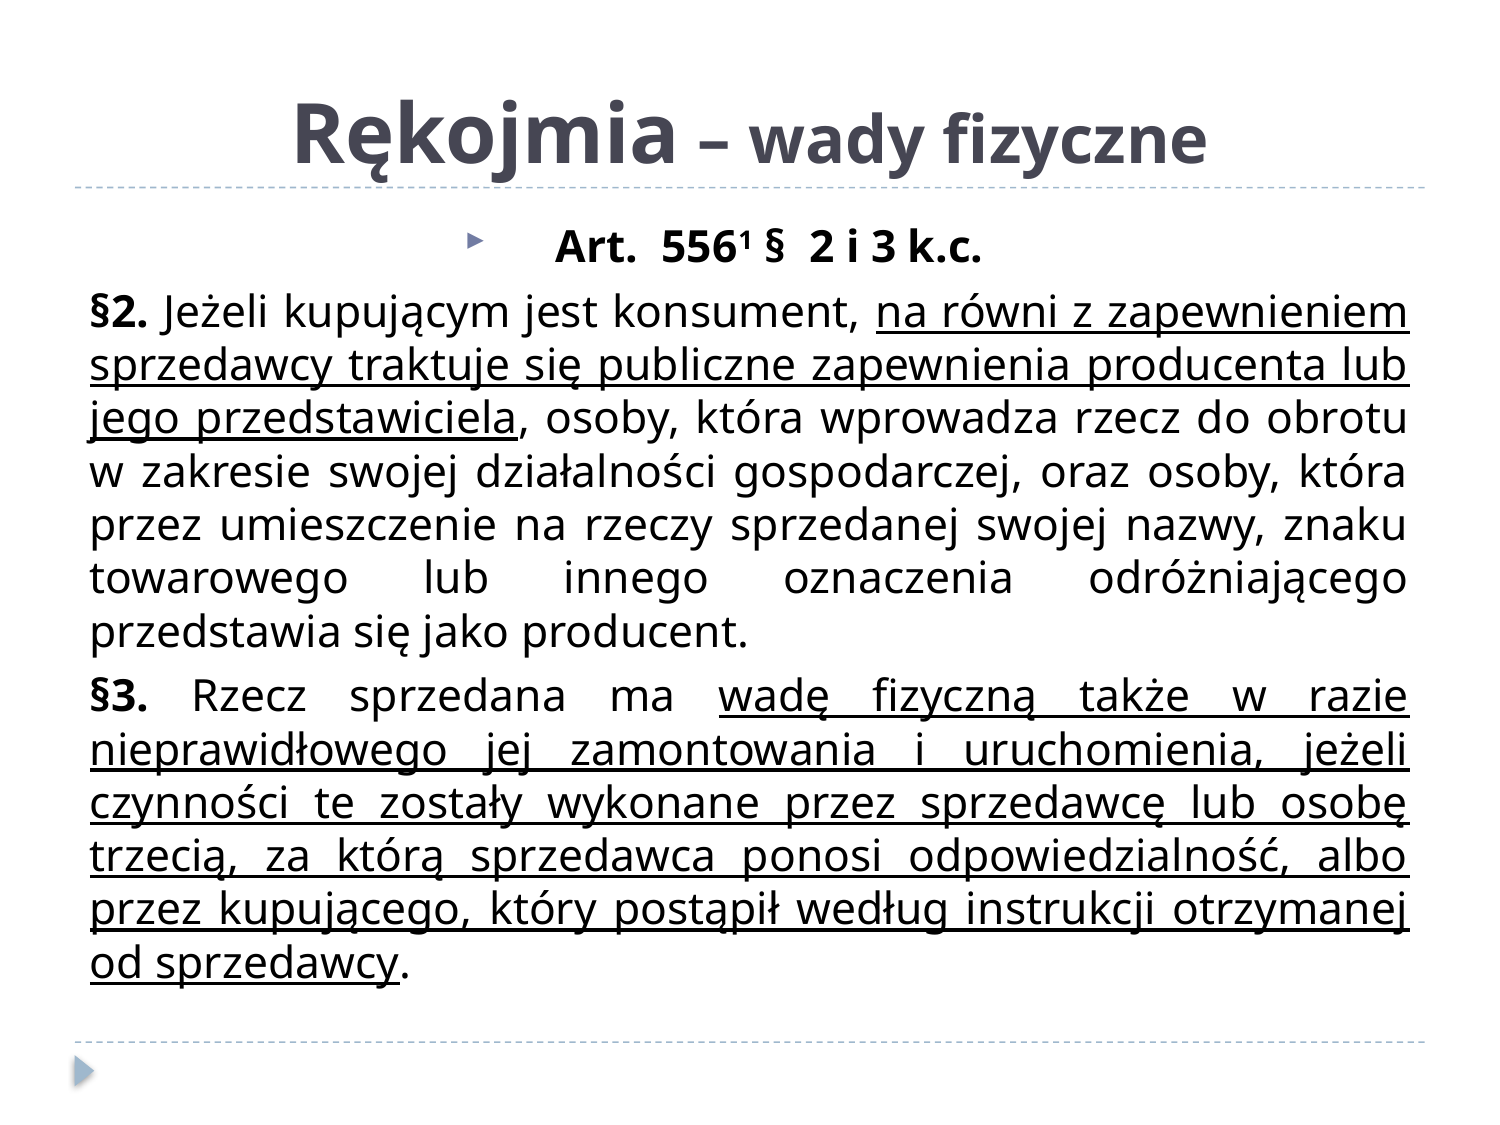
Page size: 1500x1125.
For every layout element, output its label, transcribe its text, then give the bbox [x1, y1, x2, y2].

title Rękojmia – wady fizyczne [75, 24, 1425, 188]
list Art. 5561 § 2 i 3 k.c. §2. Jeżeli kupującym jest konsument, na równi z zapewnieniem sprzedawcy traktuje się publiczne zapewnienia producenta lub jego przedstawiciela, osoby, która wprowadza rzecz do obrotu w zakresie swojej działalności gospodarczej, oraz osoby, która przez umieszczenie na rzeczy sprzedanej swojej nazwy, znaku towarowego lub innego oznaczenia odróżniającego przedstawia się jako producent. §3. Rzecz sprzedana ma wadę fizyczną także w razie nieprawidłowego jej zamontowania i uruchomienia, jeżeli czynności te zostały wykonane przez sprzedawcę lub osobę trzecią, za którą sprzedawca ponosi odpowiedzialność, albo przez kupującego, który postąpił według instrukcji otrzymanej od sprzedawcy. [75, 210, 1425, 1010]
